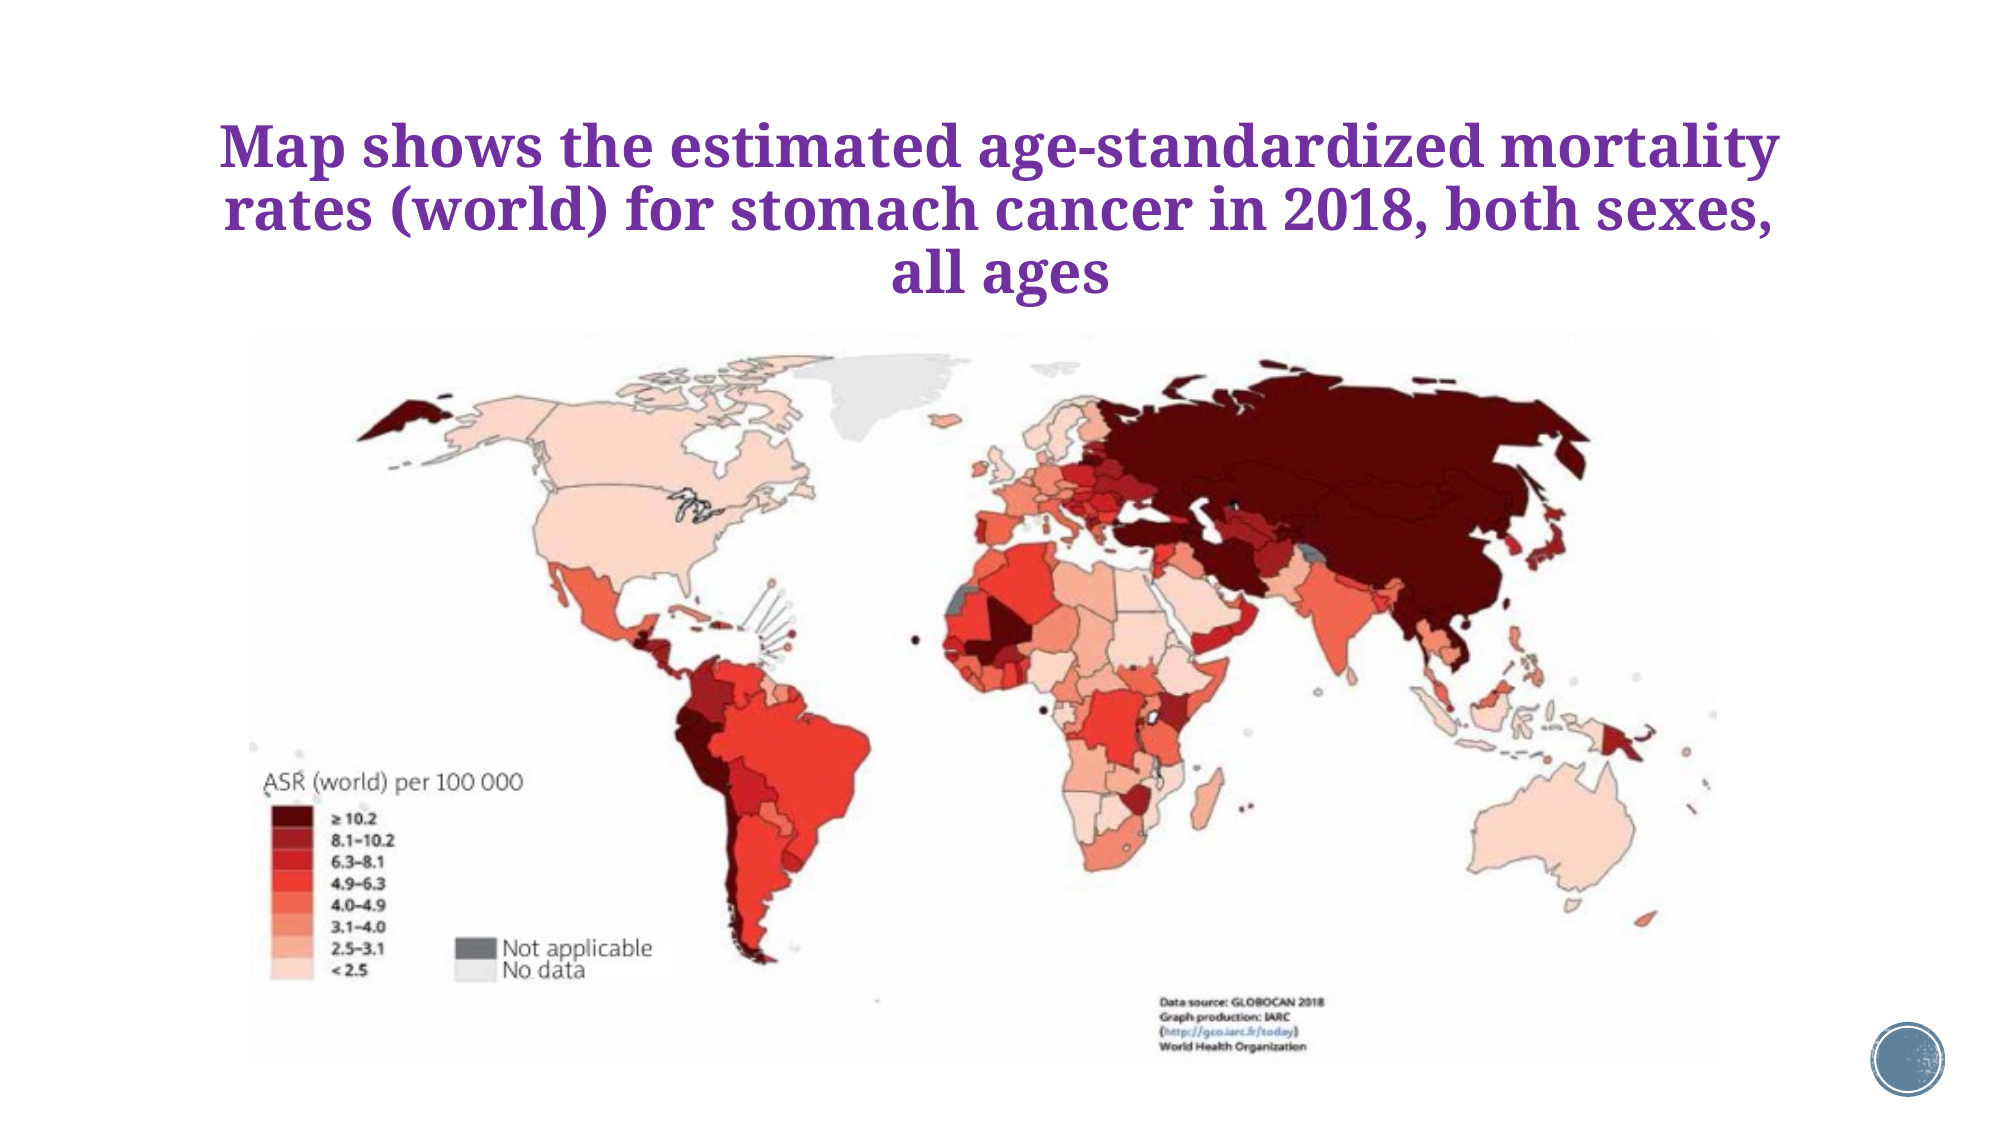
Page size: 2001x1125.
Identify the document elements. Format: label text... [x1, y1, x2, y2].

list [251, 332, 1717, 1063]
title Map shows the estimated age-standardized mortality rates (world) for stomach cancer in 2018, both sexes, all ages [175, 79, 1826, 344]
